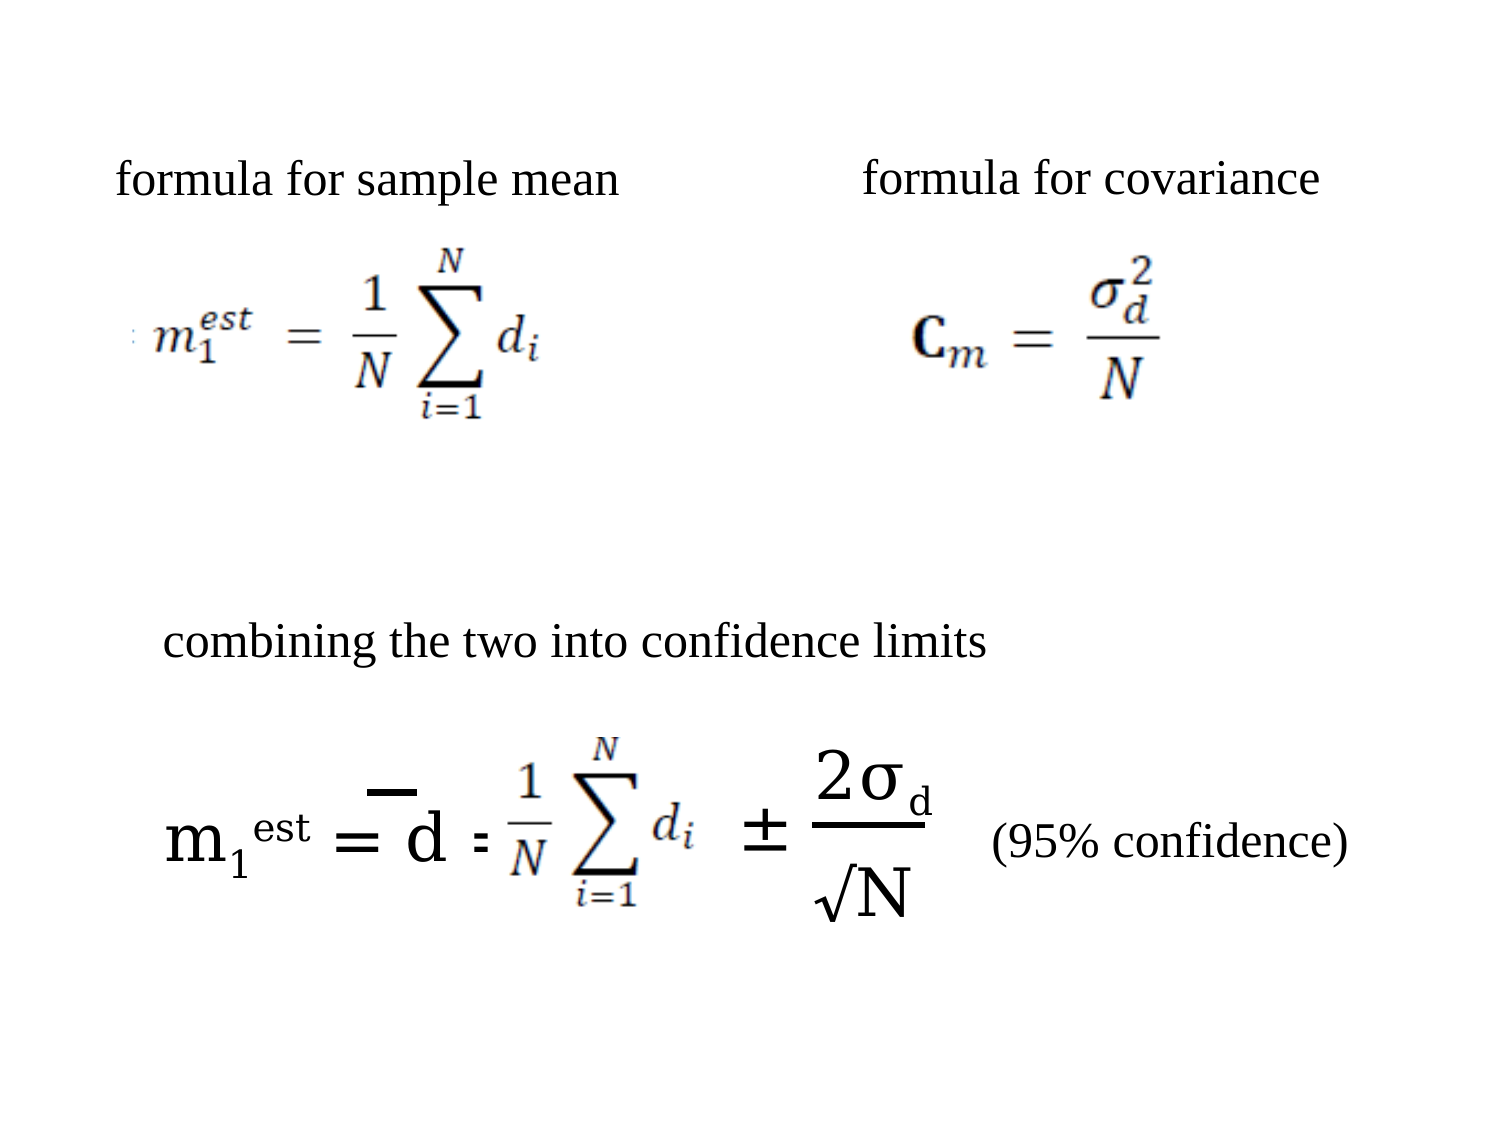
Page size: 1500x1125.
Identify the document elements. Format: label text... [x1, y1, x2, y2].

text_box combining the two into confidence limits [147, 599, 1003, 675]
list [882, 237, 1196, 488]
picture [132, 249, 333, 463]
text_box (95% confidence) [1054, 799, 1377, 875]
picture [344, 224, 546, 463]
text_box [149, 724, 1051, 951]
text_box formula for sample mean [99, 137, 635, 213]
text_box formula for covariance [846, 137, 1336, 213]
